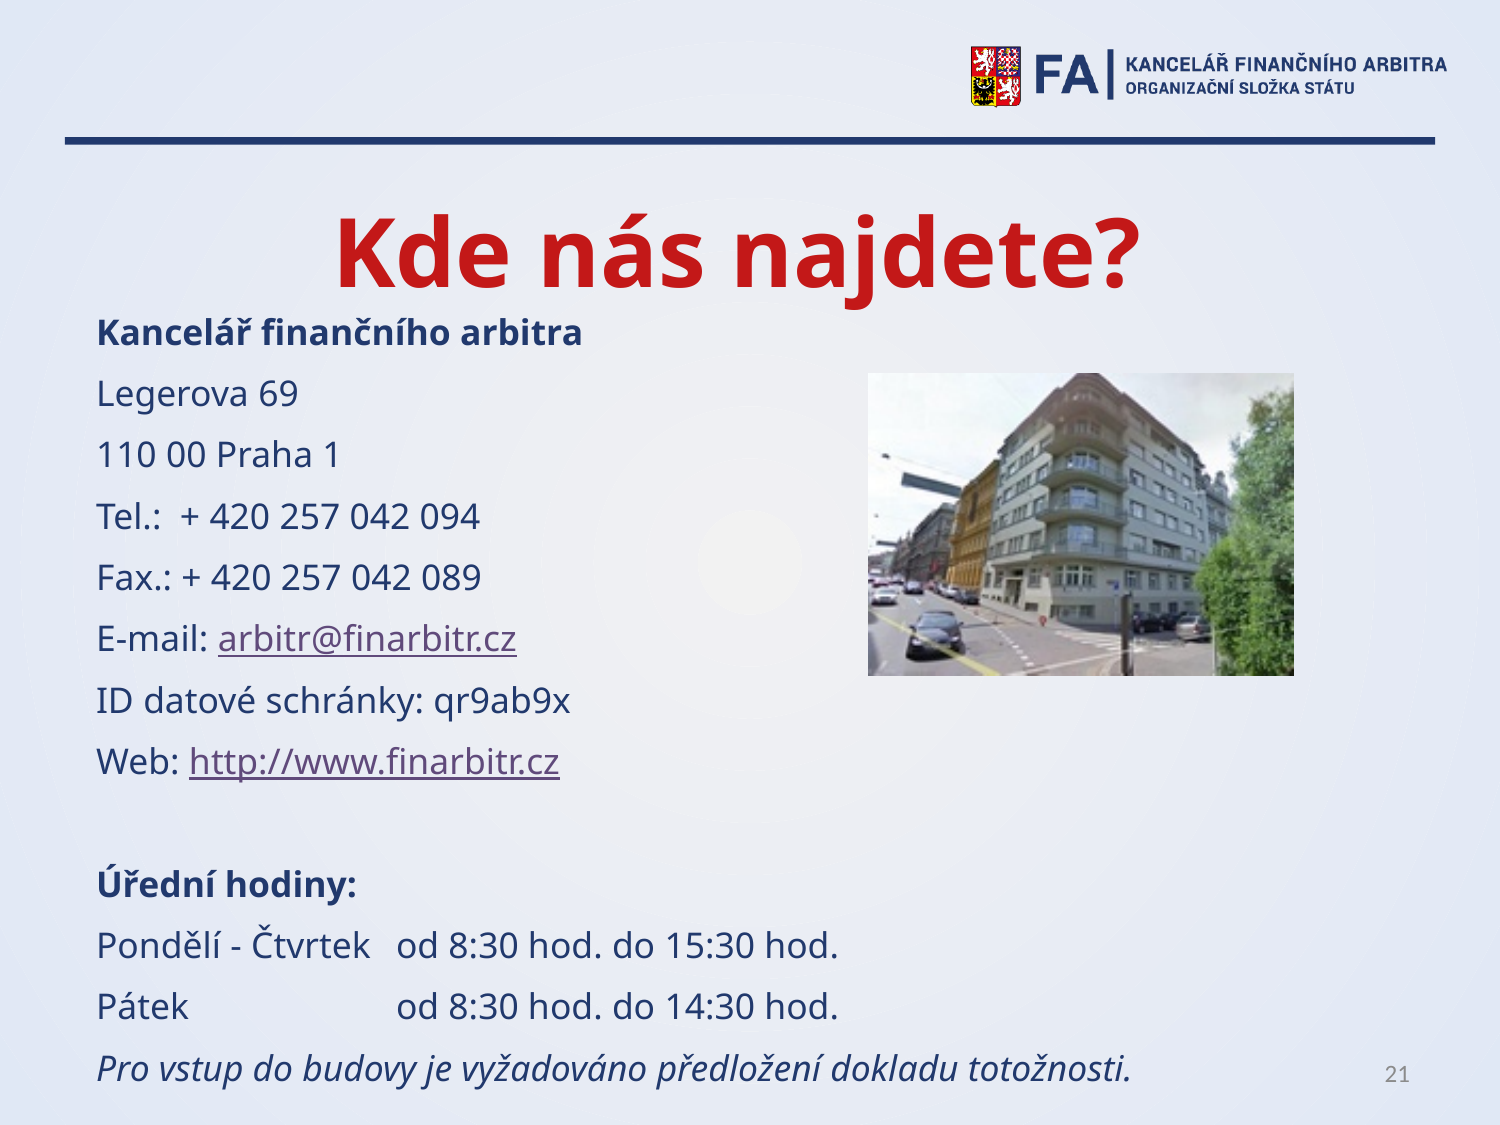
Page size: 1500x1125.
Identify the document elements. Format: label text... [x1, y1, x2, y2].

picture [971, 46, 1448, 108]
slide_number 21 [1074, 1042, 1425, 1103]
picture [867, 373, 1294, 676]
text_box Kancelář finančního arbitra Legerova 69 110 00 Praha 1 Tel.: + 420 257 042 094 Fax.: + 420 257 042 089 E-mail: arbitr@finarbitr.cz ID datové schránky: qr9ab9x Web: http://www.finarbitr.cz Úřední hodiny: Pondělí - Čtvrtek od 8:30 hod. do 15:30 hod. Pátek od 8:30 hod. do 14:30 hod. Pro vstup do budovy je vyžadováno předložení dokladu totožnosti. [81, 302, 1419, 1106]
text_box Kde nás najdete? [68, 184, 1406, 316]
text_box [63, 135, 1437, 147]
